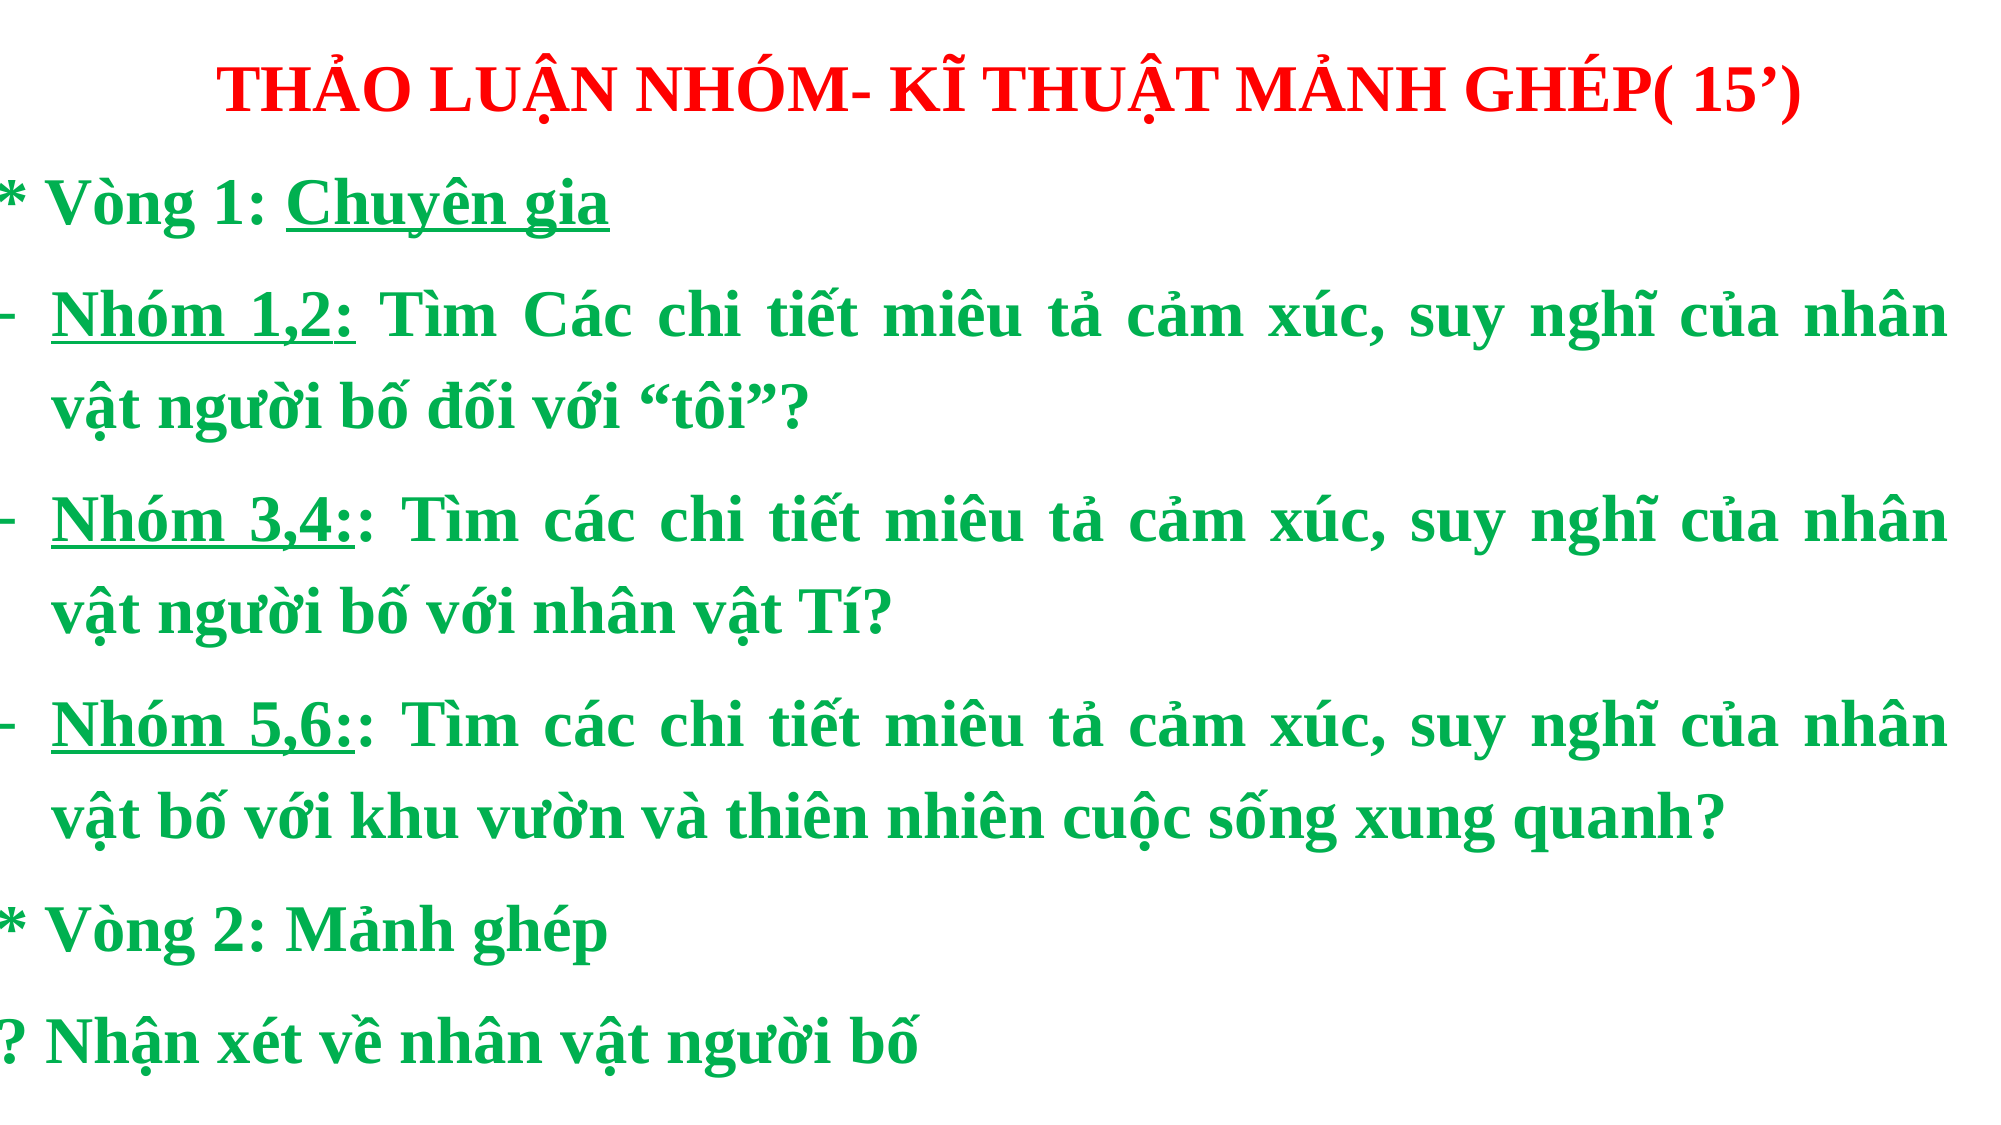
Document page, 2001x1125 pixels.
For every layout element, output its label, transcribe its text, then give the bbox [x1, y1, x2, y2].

text_box THẢO LUẬN NHÓM- KĨ THUẬT MẢNH GHÉP( 15’) * Vòng 1: Chuyên gia Nhóm 1,2: Tìm Các chi tiết miêu tả cảm xúc, suy nghĩ của nhân vật người bố đối với “tôi”? Nhóm 3,4:: Tìm các chi tiết miêu tả cảm xúc, suy nghĩ của nhân vật người bố với nhân vật Tí? Nhóm 5,6:: Tìm các chi tiết miêu tả cảm xúc, suy nghĩ của nhân vật bố với khu vườn và thiên nhiên cuộc sống xung quanh? * Vòng 2: Mảnh ghép ? Nhận xét về nhân vật người bố [0, 25, 1966, 1125]
